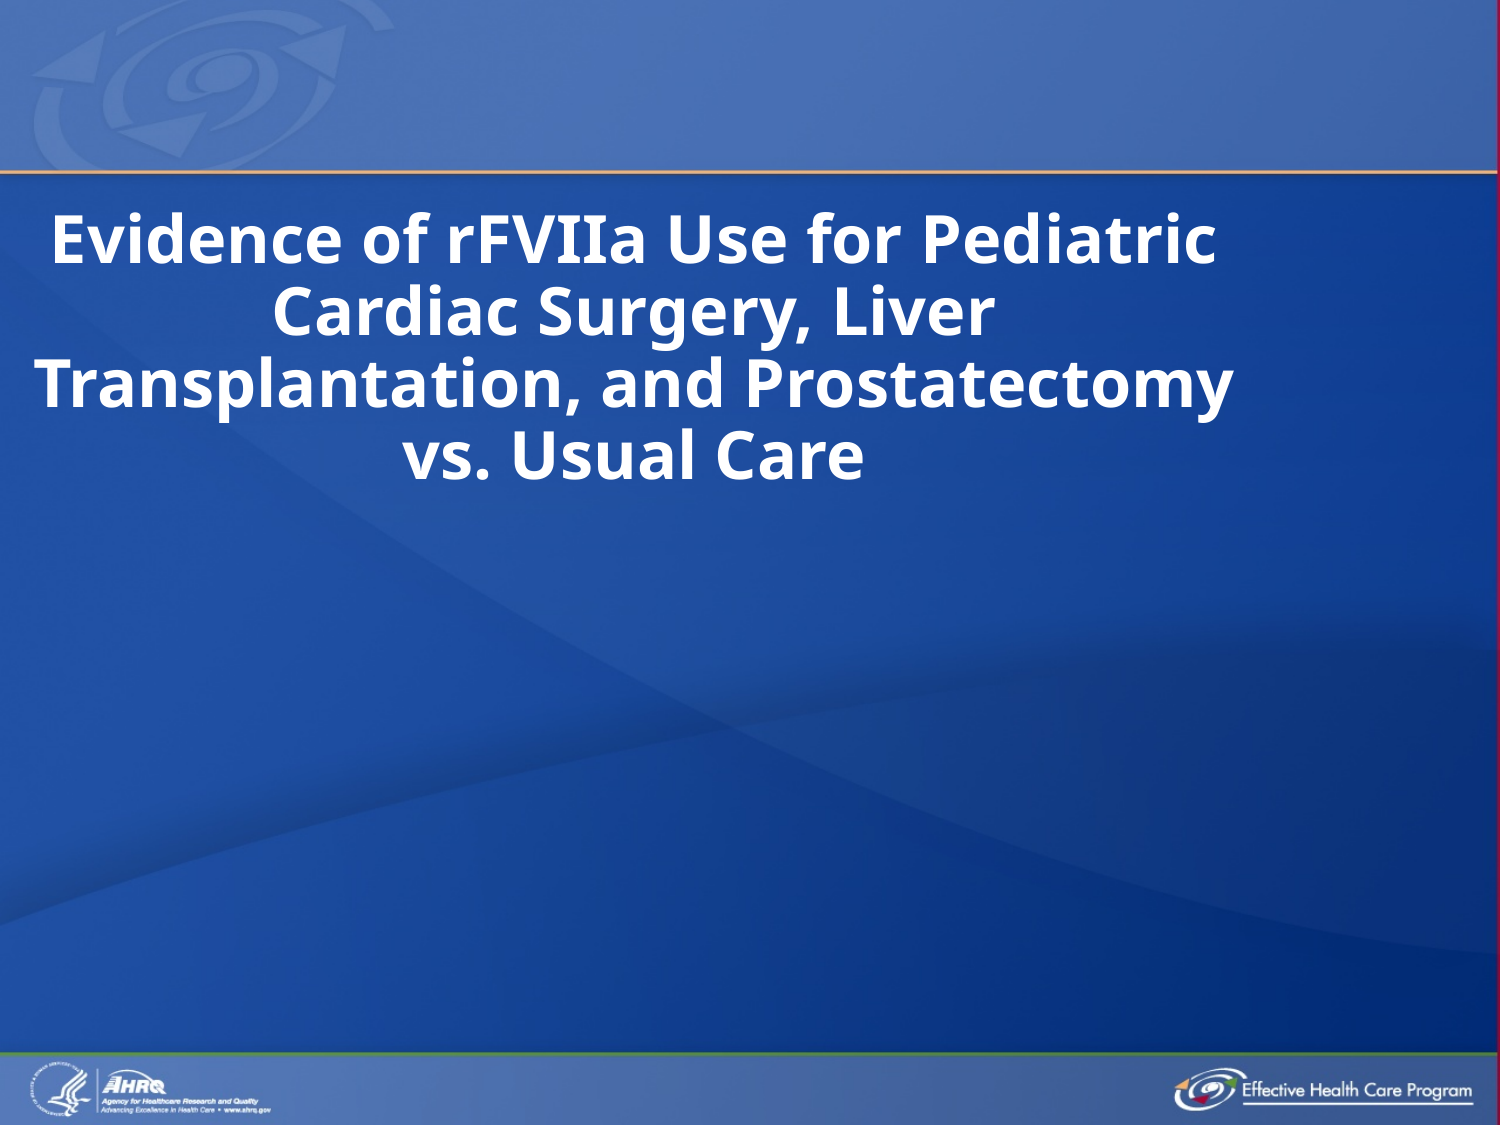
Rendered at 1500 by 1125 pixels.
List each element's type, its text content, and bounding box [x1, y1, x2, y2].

picture [0, 0, 1500, 1125]
title Evidence of rFVIIa Use for Pediatric Cardiac Surgery, Liver Transplantation, and Prostatectomy vs. Usual Care [0, 236, 1269, 494]
